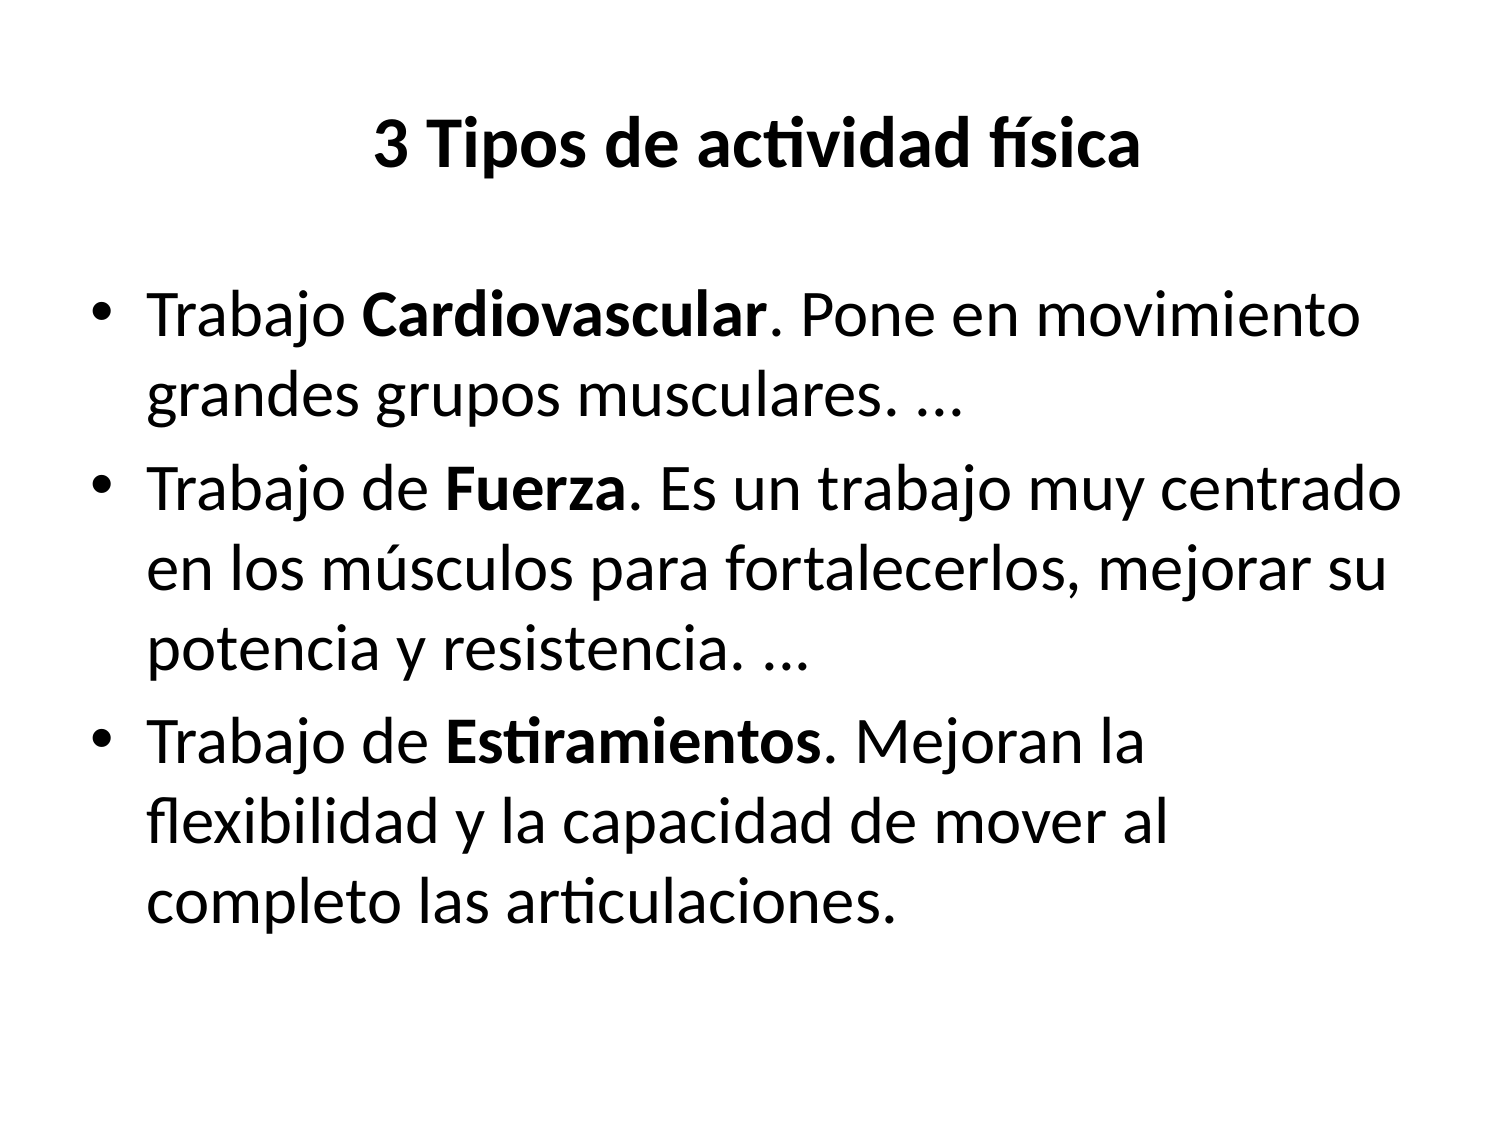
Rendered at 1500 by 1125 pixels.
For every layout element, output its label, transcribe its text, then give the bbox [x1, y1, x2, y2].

list Trabajo Cardiovascular. Pone en movimiento grandes grupos musculares. ... Trabajo de Fuerza. Es un trabajo muy centrado en los músculos para fortalecerlos, mejorar su potencia y resistencia. ... Trabajo de Estiramientos. Mejoran la flexibilidad y la capacidad de mover al completo las articulaciones. [75, 262, 1425, 1005]
title 3 Tipos de actividad física [75, 45, 1425, 233]
